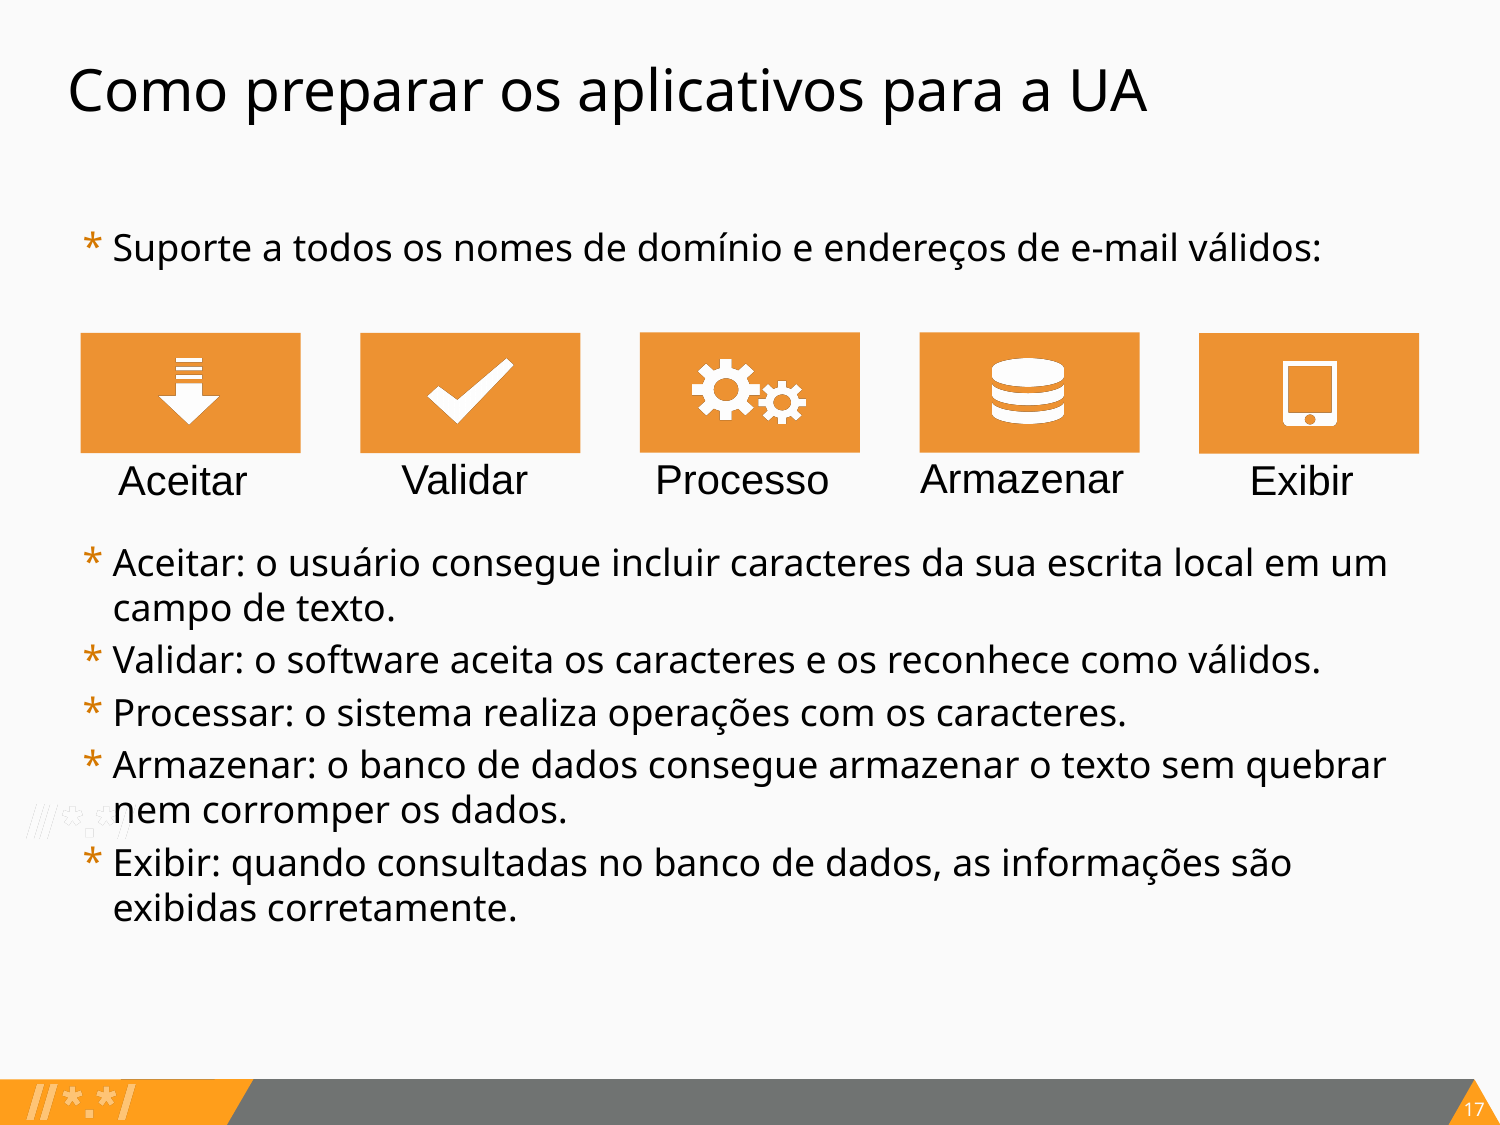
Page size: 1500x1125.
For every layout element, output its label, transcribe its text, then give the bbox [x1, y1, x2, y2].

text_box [80, 332, 1420, 500]
list Suporte a todos os nomes de domínio e endereços de e-mail válidos: Aceitar: o usuário consegue incluir caracteres da sua escrita local em um campo de texto. Validar: o software aceita os caracteres e os reconhece como válidos. Processar: o sistema realiza operações com os caracteres. Armazenar: o banco de dados consegue armazenar o texto sem quebrar nem corromper os dados. Exibir: quando consultadas no banco de dados, as informações são exibidas corretamente. [52, 216, 1439, 975]
title Como preparar os aplicativos para a UA [52, 45, 1439, 216]
